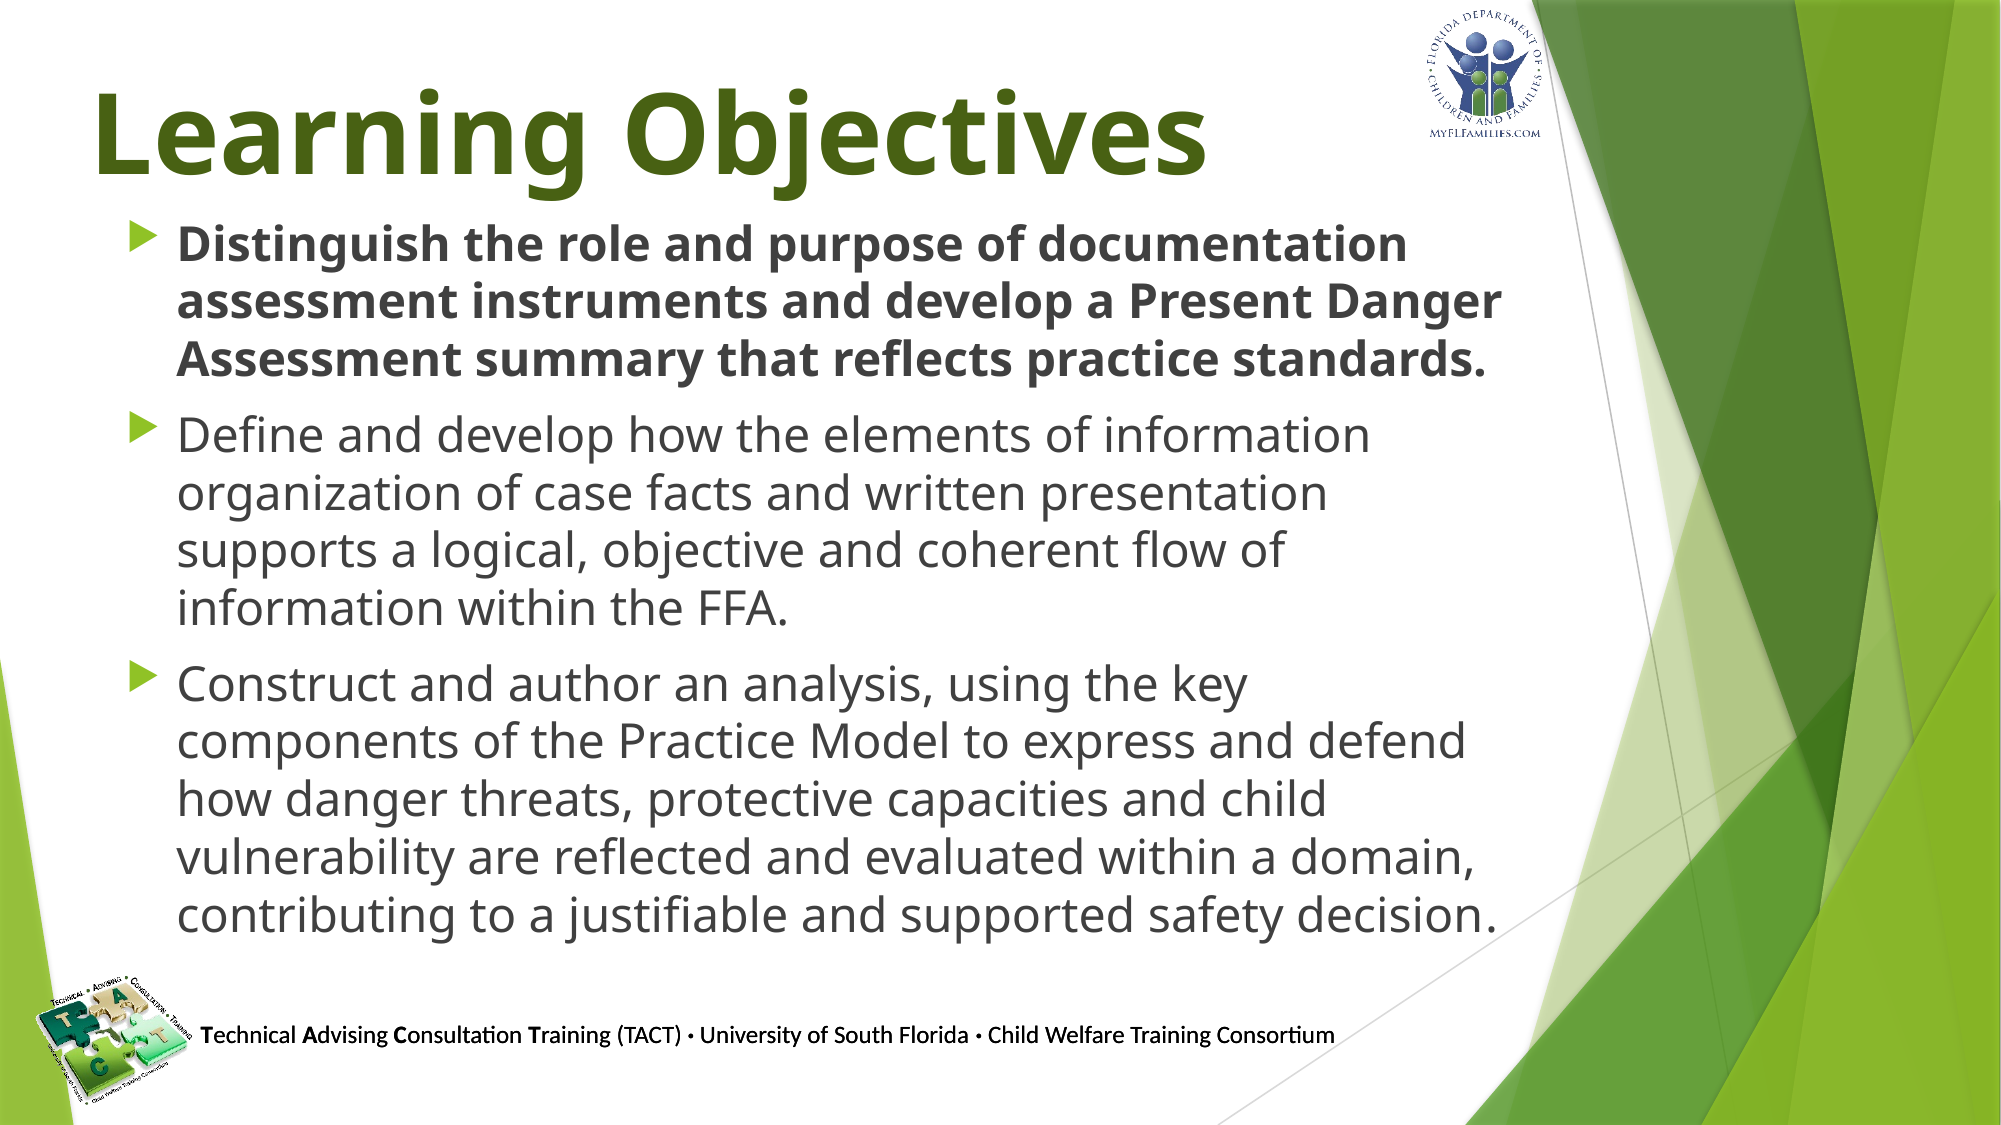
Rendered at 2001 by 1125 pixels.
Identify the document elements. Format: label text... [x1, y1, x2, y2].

title Learning Objectives [74, 54, 1485, 272]
picture [1427, 9, 1543, 138]
text_box Technical Advising Consultation Training (TACT) · University of South Florida · Child Welfare Training Consortium [204, 1010, 1836, 1056]
picture [31, 968, 200, 1109]
list Distinguish the role and purpose of documentation assessment instruments and develop a Present Danger Assessment summary that reflects practice standards. Define and develop how the elements of information organization of case facts and written presentation supports a logical, objective and coherent flow of information within the FFA. Construct and author an analysis, using the key components of the Practice Model to express and defend how danger threats, protective capacities and child vulnerability are reflected and evaluated within a domain, contributing to a justifiable and supported safety decision. [111, 205, 1522, 1010]
